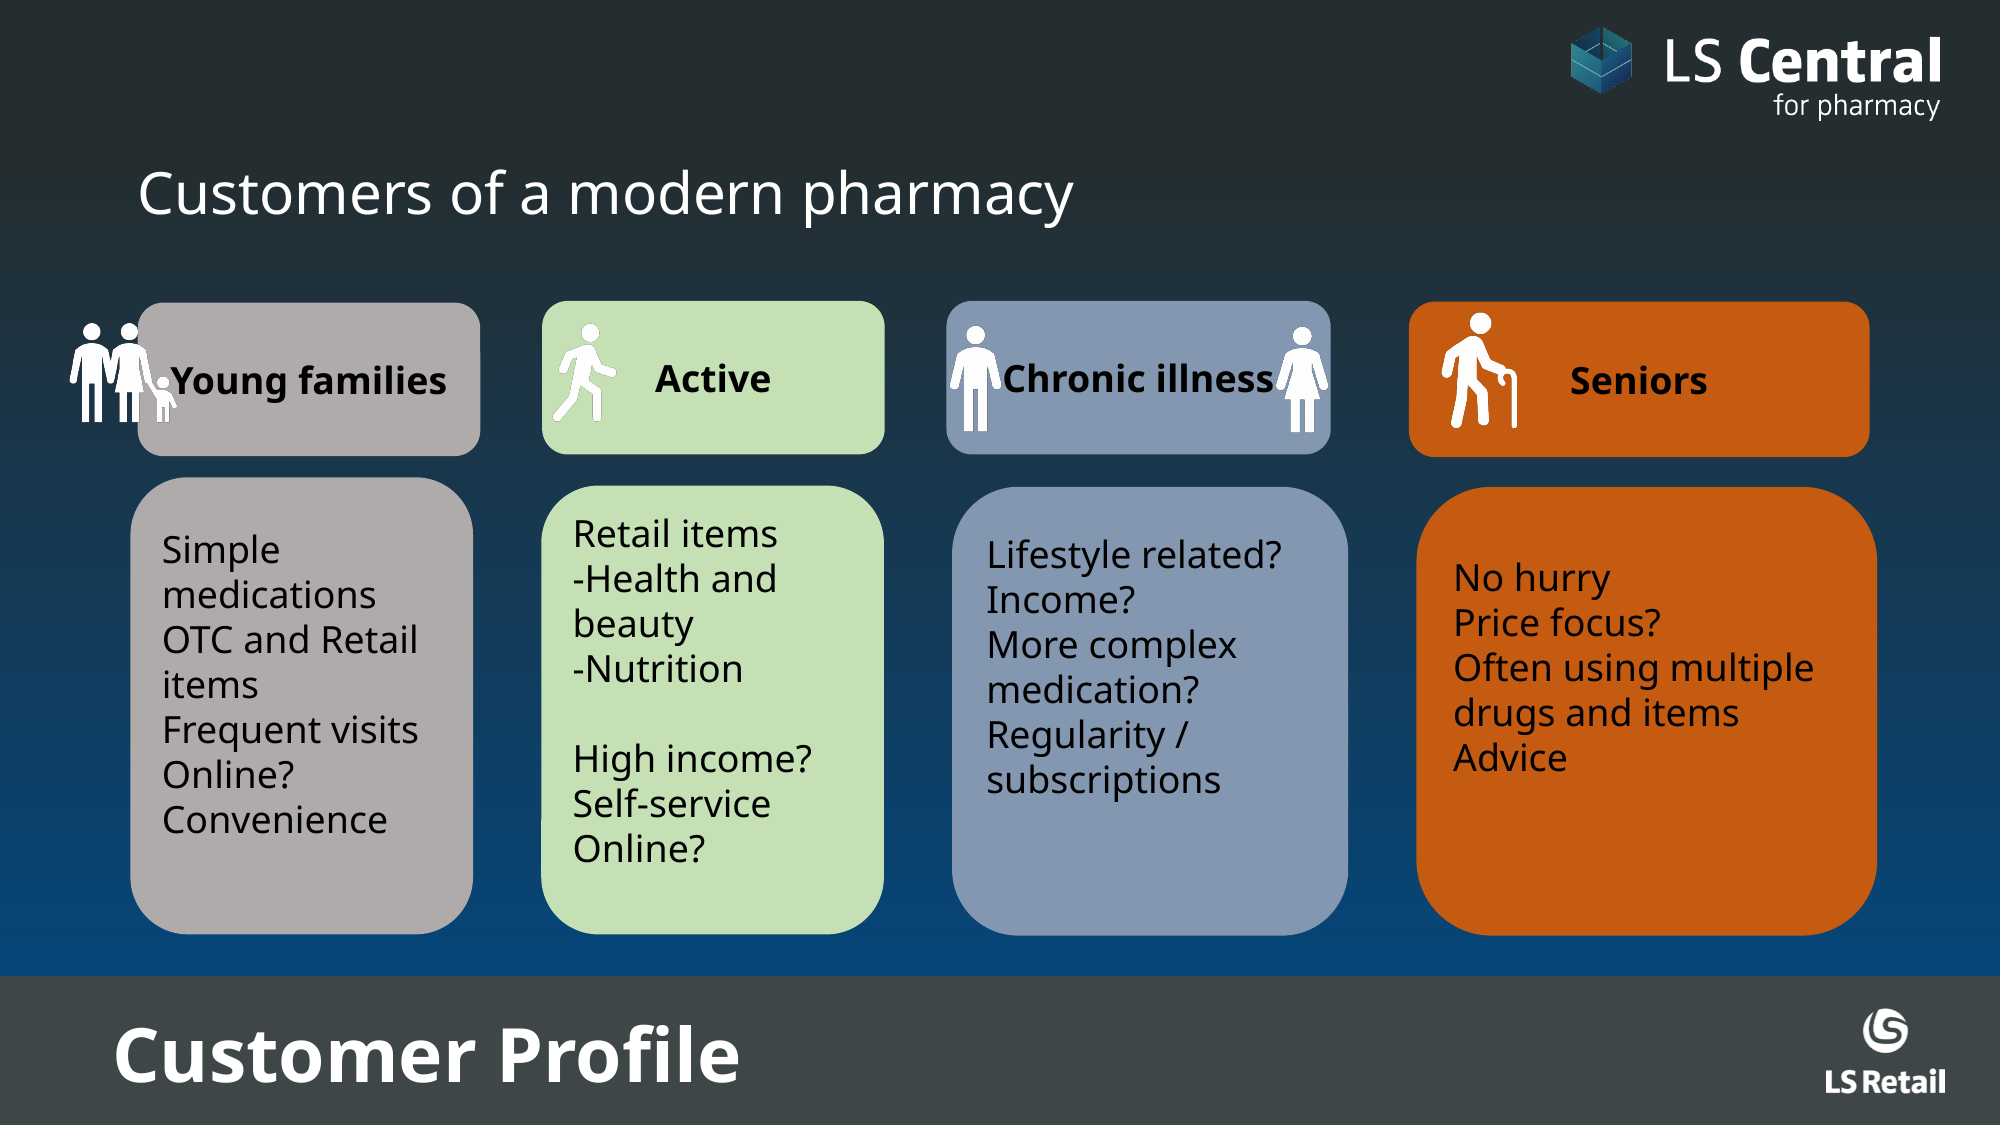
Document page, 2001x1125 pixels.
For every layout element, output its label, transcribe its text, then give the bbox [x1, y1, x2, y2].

text_box Retail items -Health and beauty -Nutrition High income? Self-service Online? [540, 485, 885, 935]
picture [918, 322, 1032, 435]
text_box Chronic illness [946, 300, 1331, 455]
text_box Seniors [1408, 301, 1871, 458]
text_box No hurry Price focus? Often using multiple drugs and items Advice [1415, 486, 1878, 937]
list Customer Profile [0, 976, 1768, 1125]
picture [1826, 1008, 1945, 1094]
picture [63, 313, 183, 432]
picture [1512, 1, 1999, 141]
picture [1245, 323, 1359, 436]
list Customers of a modern pharmacy [114, 148, 1886, 917]
picture [530, 318, 639, 427]
text_box Active [541, 300, 886, 455]
text_box Simple medications OTC and Retail items Frequent visits Online? Convenience [129, 476, 474, 935]
text_box Lifestyle related? Income? More complex medication? Regularity / subscriptions [951, 486, 1349, 937]
text_box Young families [137, 302, 481, 457]
picture [1413, 304, 1545, 435]
